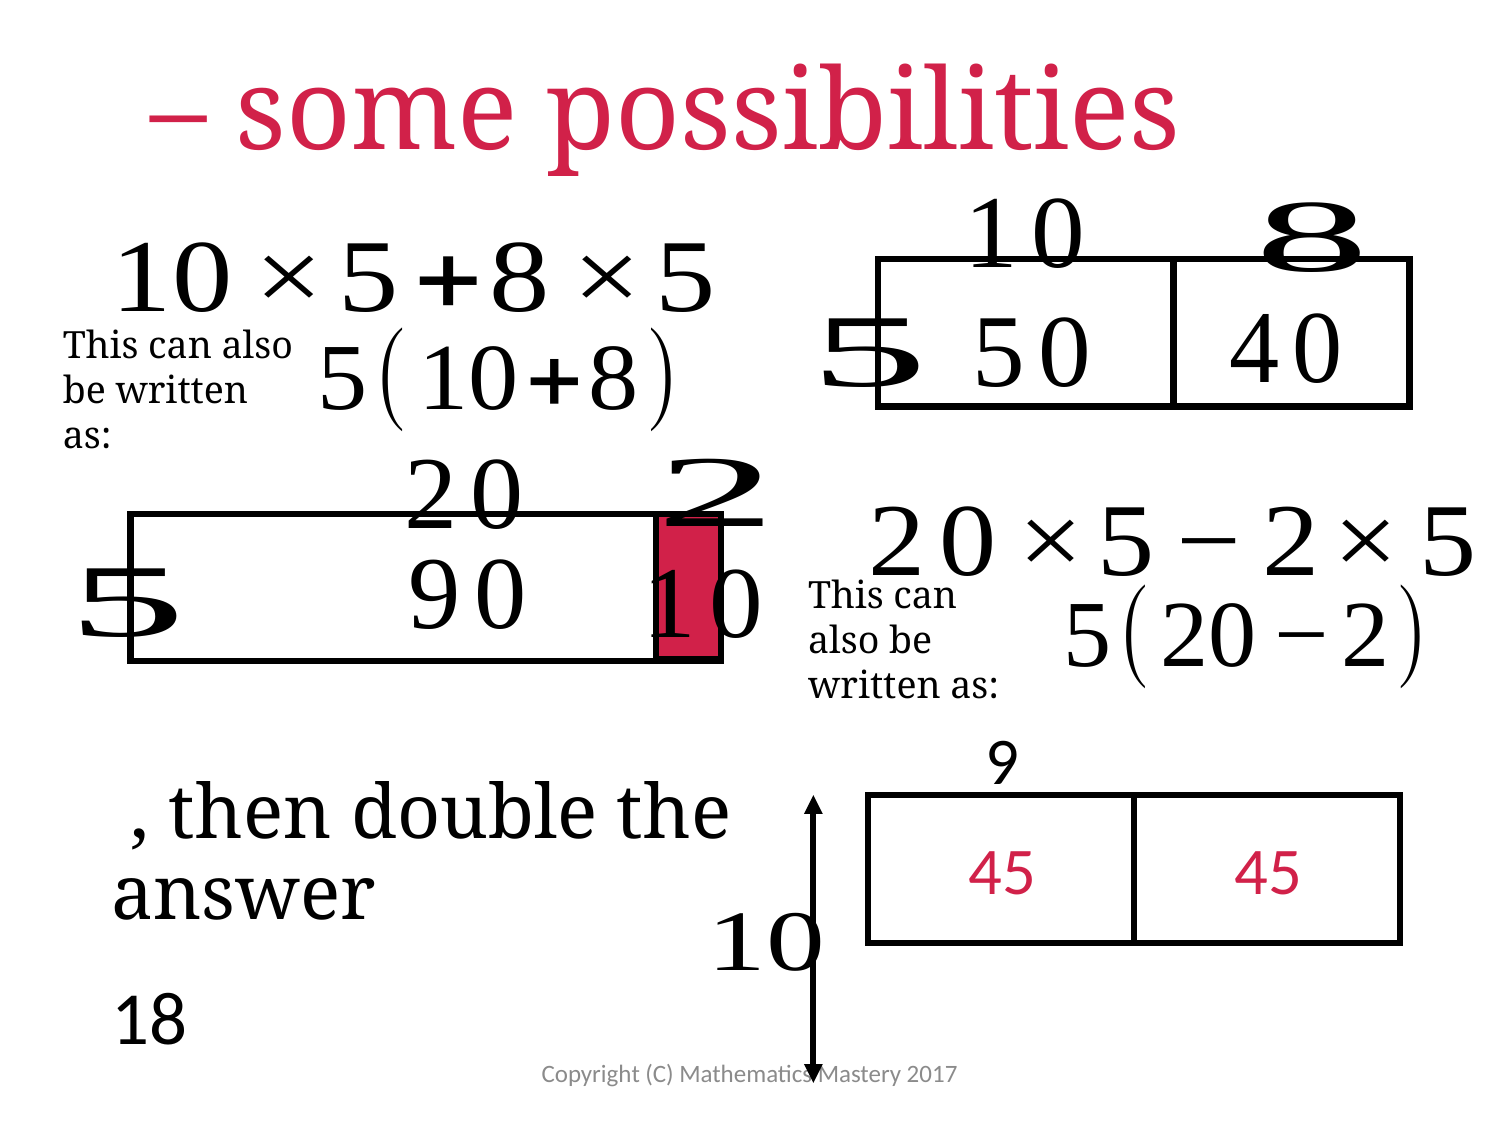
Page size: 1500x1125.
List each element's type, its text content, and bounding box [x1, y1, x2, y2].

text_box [641, 437, 779, 662]
text_box This can also be written as: [48, 313, 322, 464]
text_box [707, 795, 828, 1083]
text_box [1173, 180, 1410, 407]
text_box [809, 176, 1174, 411]
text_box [803, 710, 1135, 943]
text_box This can also be written as: [793, 563, 1053, 714]
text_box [1134, 795, 1400, 943]
footer Copyright (C) Mathematics Mastery 2017 [496, 1042, 1004, 1103]
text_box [68, 437, 641, 662]
